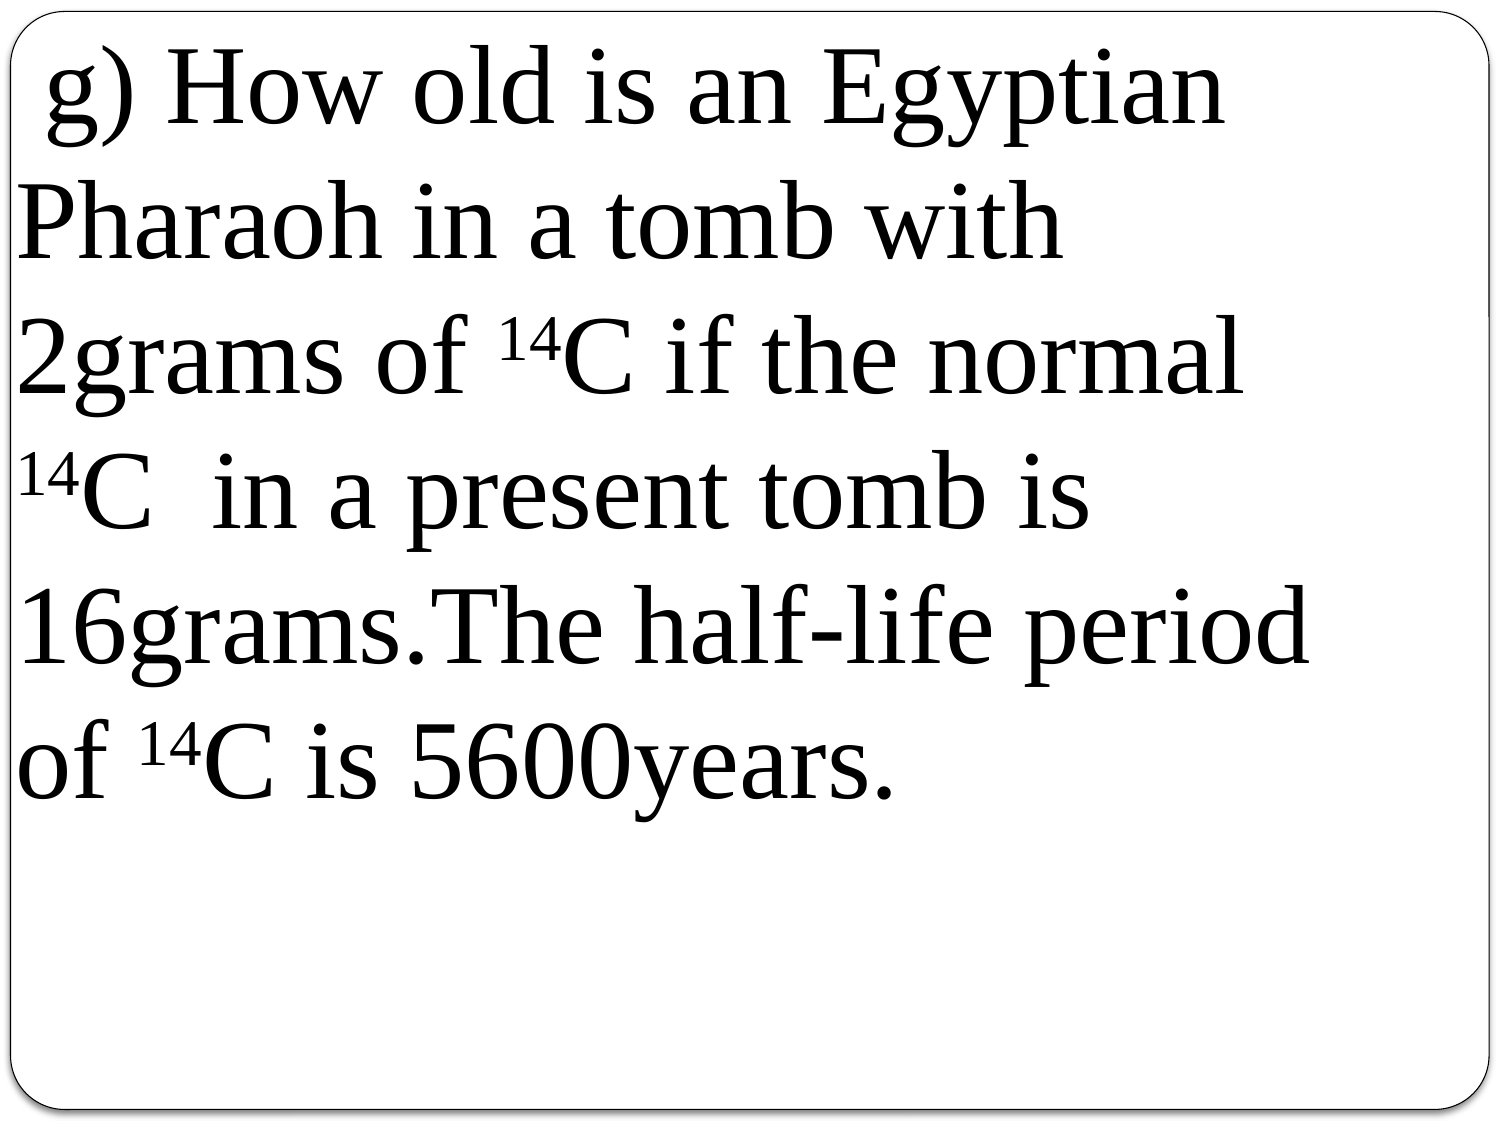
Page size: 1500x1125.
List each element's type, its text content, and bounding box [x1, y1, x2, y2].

text_box g) How old is an Egyptian Pharaoh in a tomb with 2grams of 14C if the normal 14C in a present tomb is 16grams.The half-life period of 14C is 5600years. [0, 4, 1413, 829]
